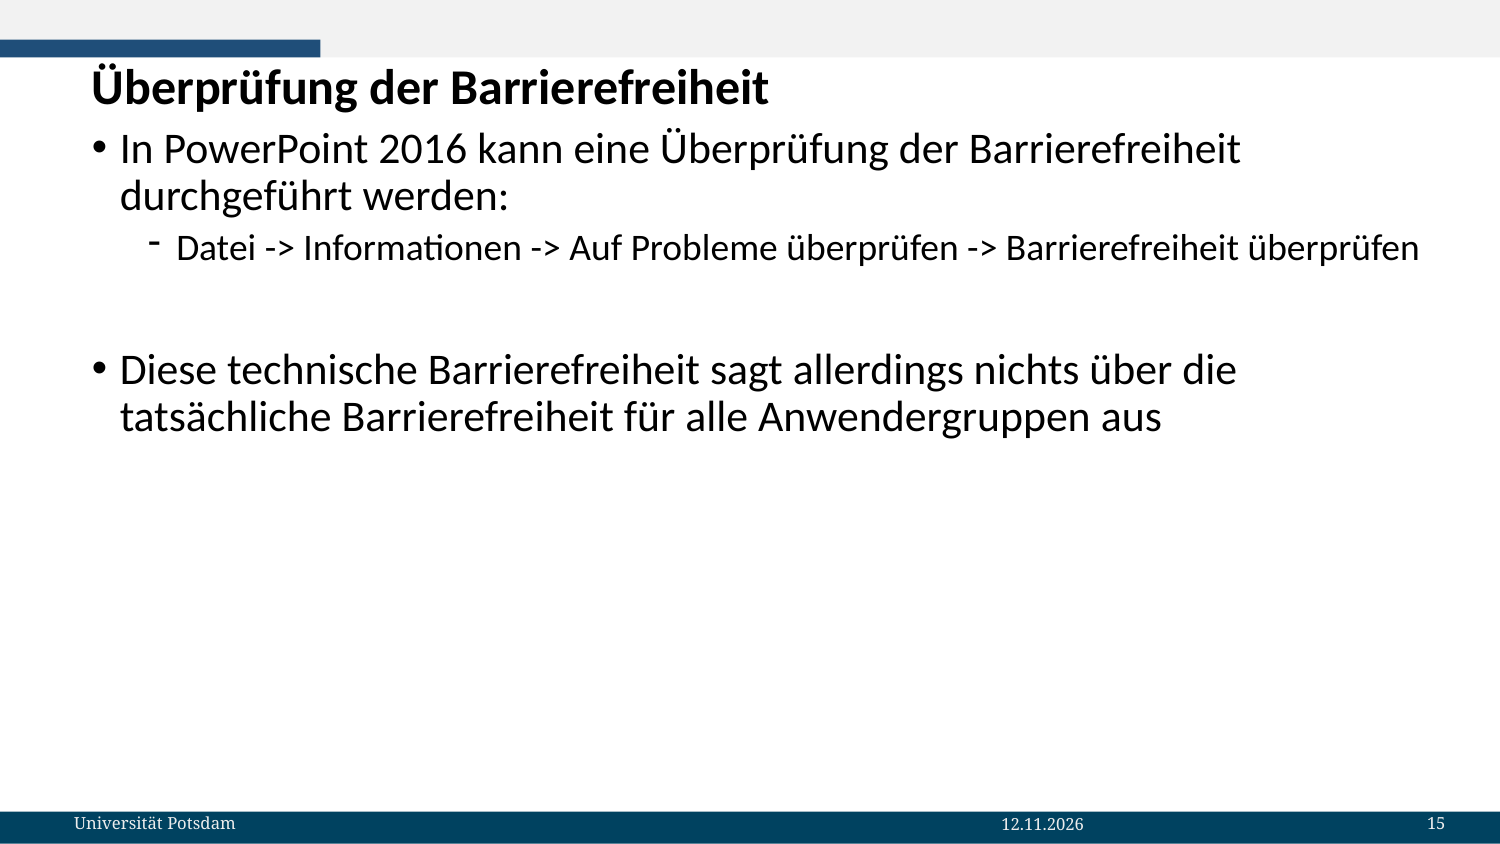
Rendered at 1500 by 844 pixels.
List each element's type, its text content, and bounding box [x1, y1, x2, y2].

list In PowerPoint 2016 kann eine Überprüfung der Barrierefreiheit durchgeführt werden: Datei -> Informationen -> Auf Probleme überprüfen -> Barrierefreiheit überprüfen Diese technische Barrierefreiheit sagt allerdings nichts über die tatsächliche Barrierefreiheit für alle Anwendergruppen aus [76, 118, 1460, 802]
slide_number 15 [1301, 801, 1461, 844]
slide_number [986, 802, 1262, 844]
title Überprüfung der Barrierefreiheit [76, 59, 1460, 118]
footer Universität Potsdam [59, 802, 947, 844]
